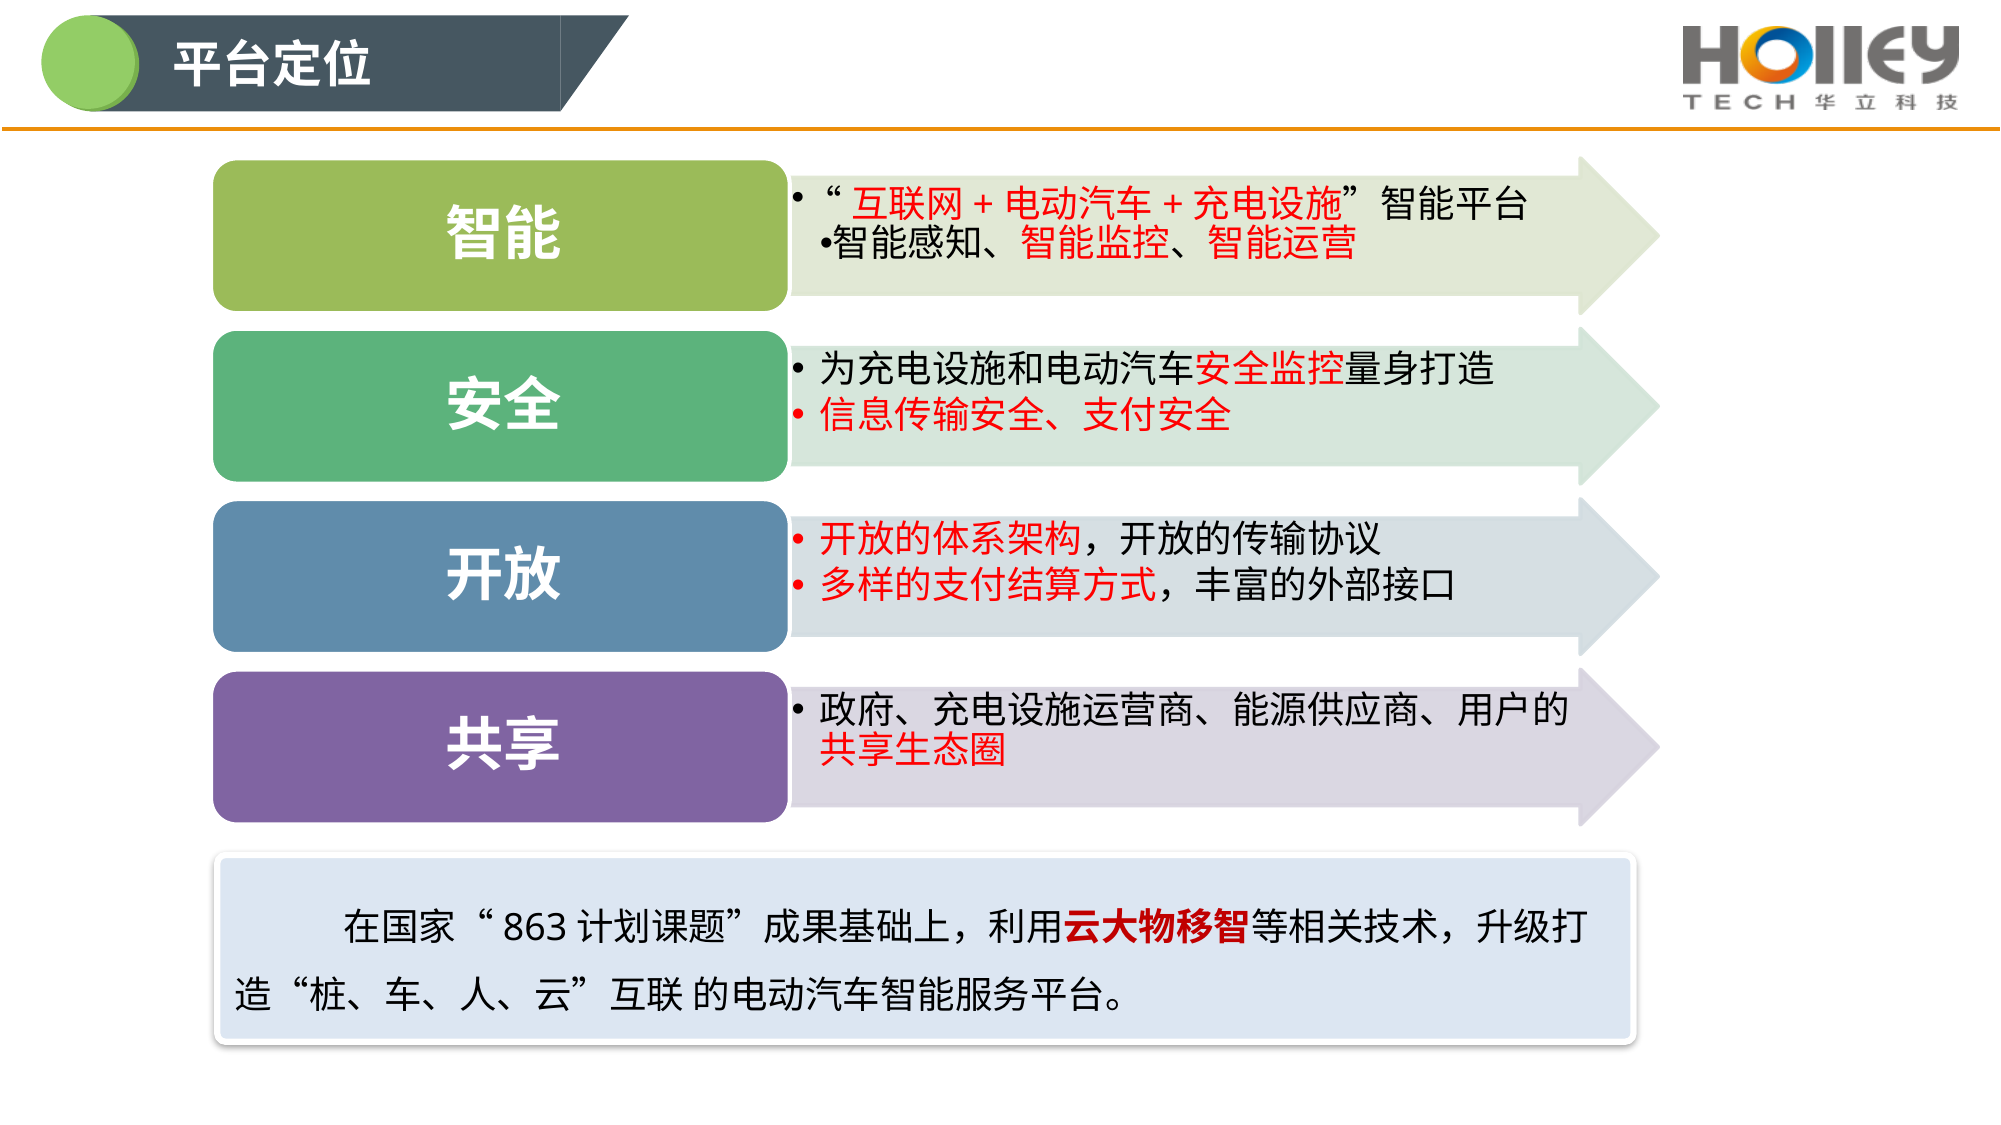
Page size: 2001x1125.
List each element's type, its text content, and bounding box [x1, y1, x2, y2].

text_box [41, 15, 630, 112]
picture [1683, 26, 1959, 110]
slide_number [1309, 1041, 1985, 1102]
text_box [210, 157, 1659, 825]
text_box 在国家“863计划课题”成果基础上，利用云大物移智等相关技术，升级打造“桩、车、人、云”互联 的电动汽车智能服务平台。 [214, 851, 1637, 1045]
